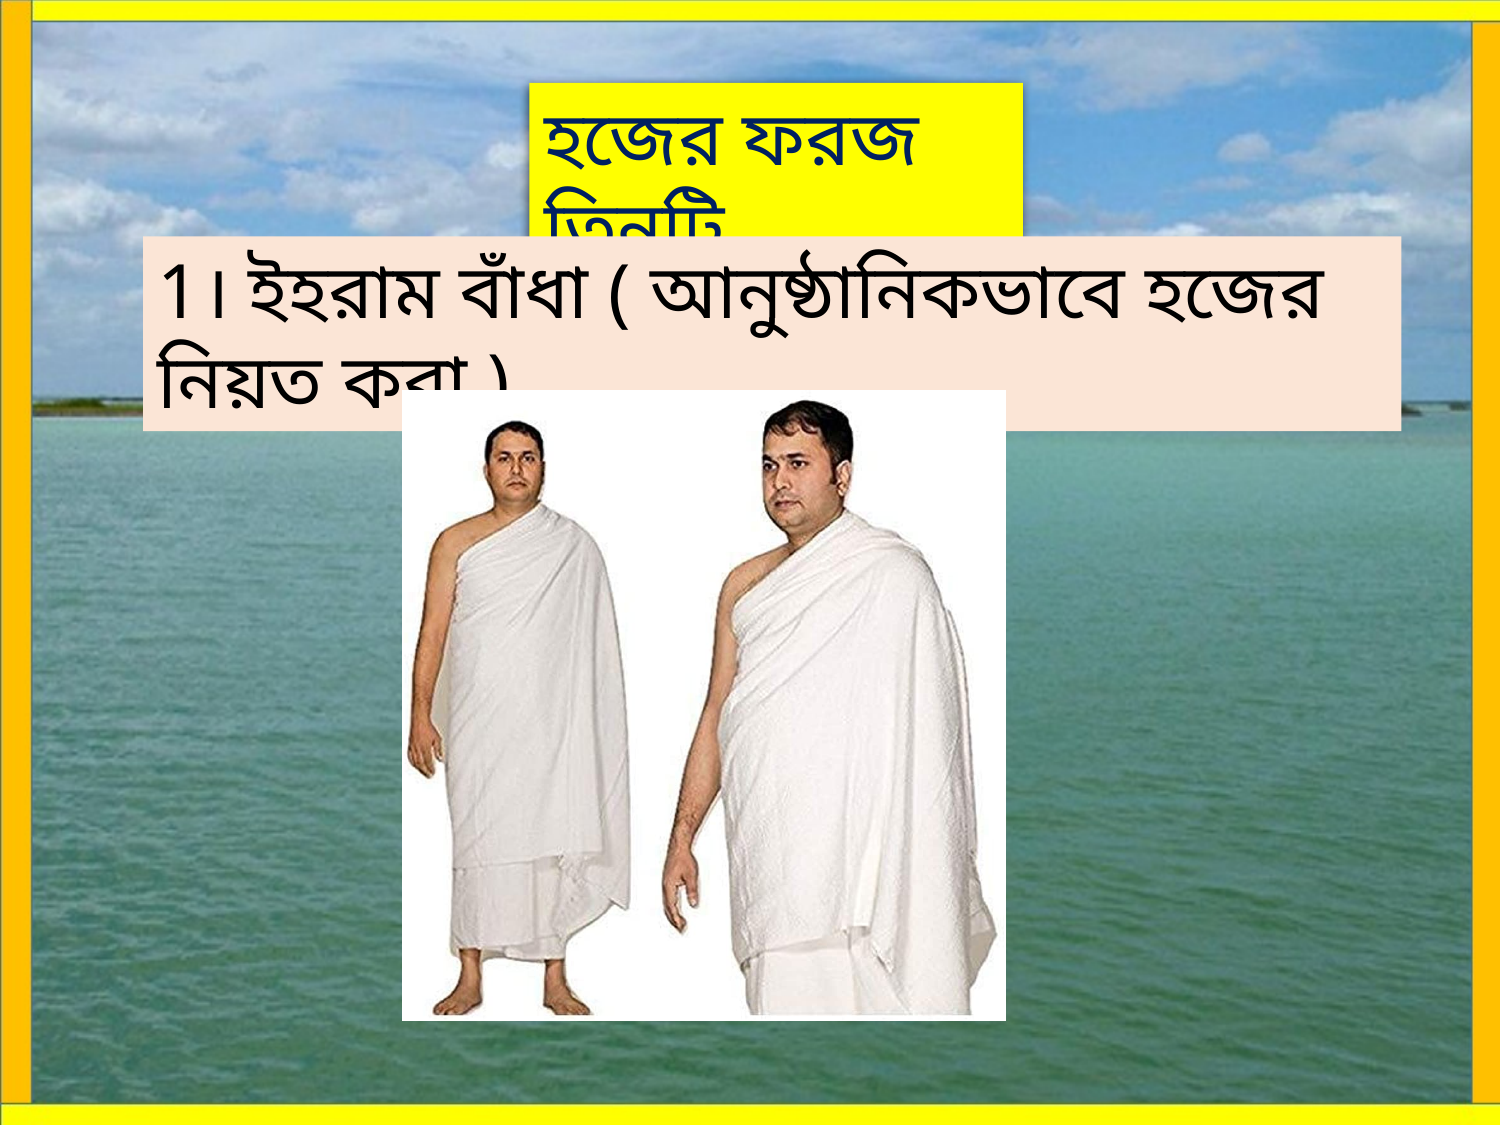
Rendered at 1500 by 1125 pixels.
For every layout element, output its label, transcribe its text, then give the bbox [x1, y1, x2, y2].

picture [0, 0, 1500, 1125]
text_box 1। ইহরাম বাঁধা ( আনুষ্ঠানিকভাবে হজের নিয়ত করা ) [143, 236, 1402, 432]
text_box হজের ফরজ তিনটি [529, 82, 1023, 236]
